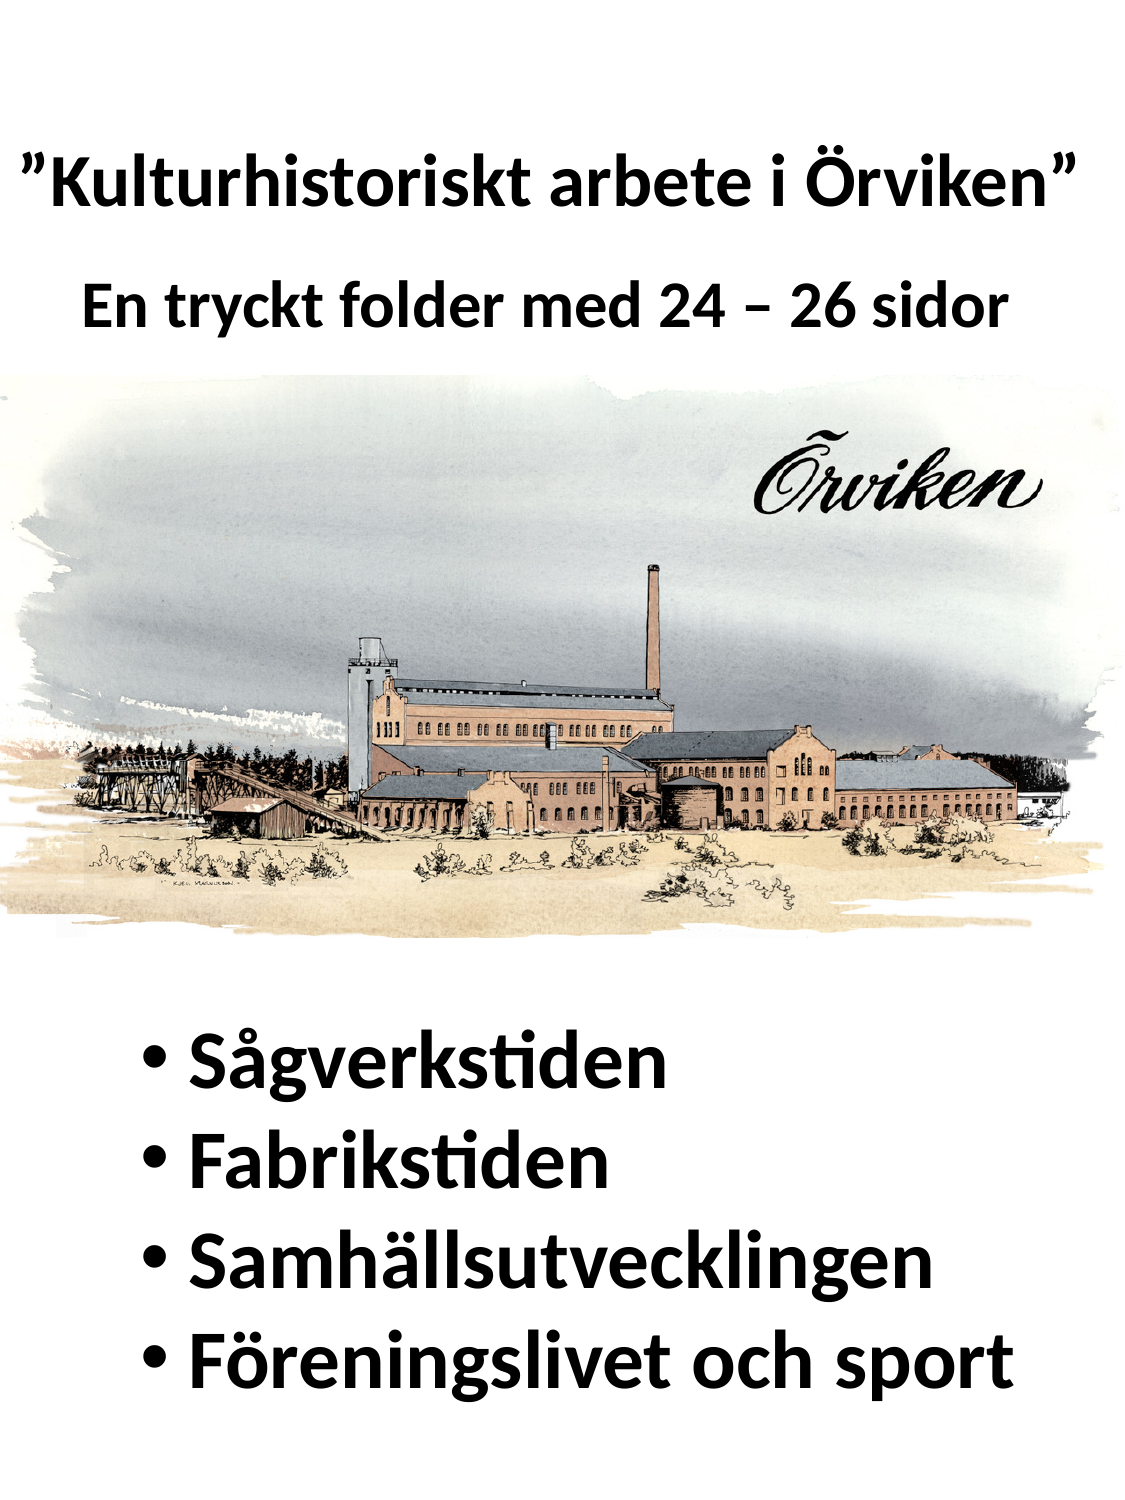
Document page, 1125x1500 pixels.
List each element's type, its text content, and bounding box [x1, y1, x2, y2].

text_box ”Kulturhistoriskt arbete i Örviken” [2, 123, 1125, 229]
picture [0, 374, 1125, 1126]
text_box En tryckt folder med 24 – 26 sidor [66, 253, 1071, 349]
text_box Sågverkstiden Fabrikstiden Samhällsutvecklingen Föreningslivet och sport [125, 1133, 1052, 1413]
